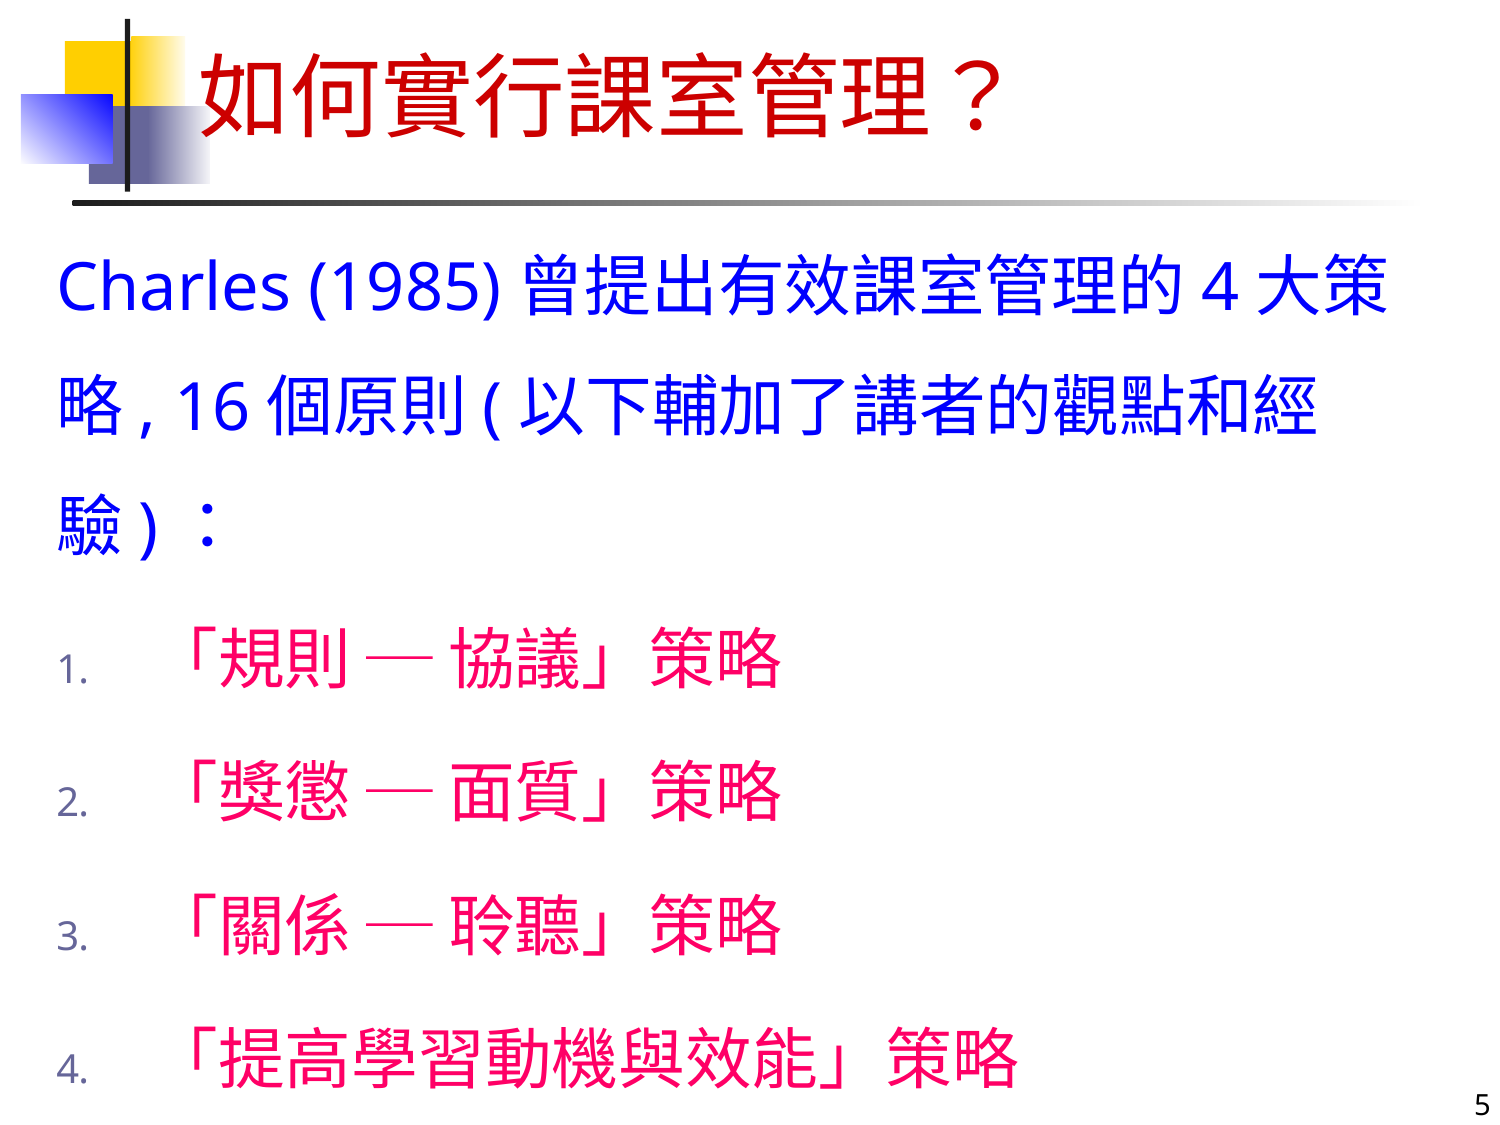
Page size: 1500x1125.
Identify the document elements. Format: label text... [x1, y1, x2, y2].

list Charles (1985)曾提出有效課室管理的4大策略, 16個原則(以下輔加了講者的觀點和經驗)： 「規則 ─ 協議」策略 「獎懲 ─ 面質」策略 「關係 ─ 聆聽」策略 「提高學習動機與效能」策略 [41, 196, 1477, 1125]
slide_number 5 [1193, 1058, 1500, 1125]
title 如何實行課室管理？ [183, 0, 1462, 188]
